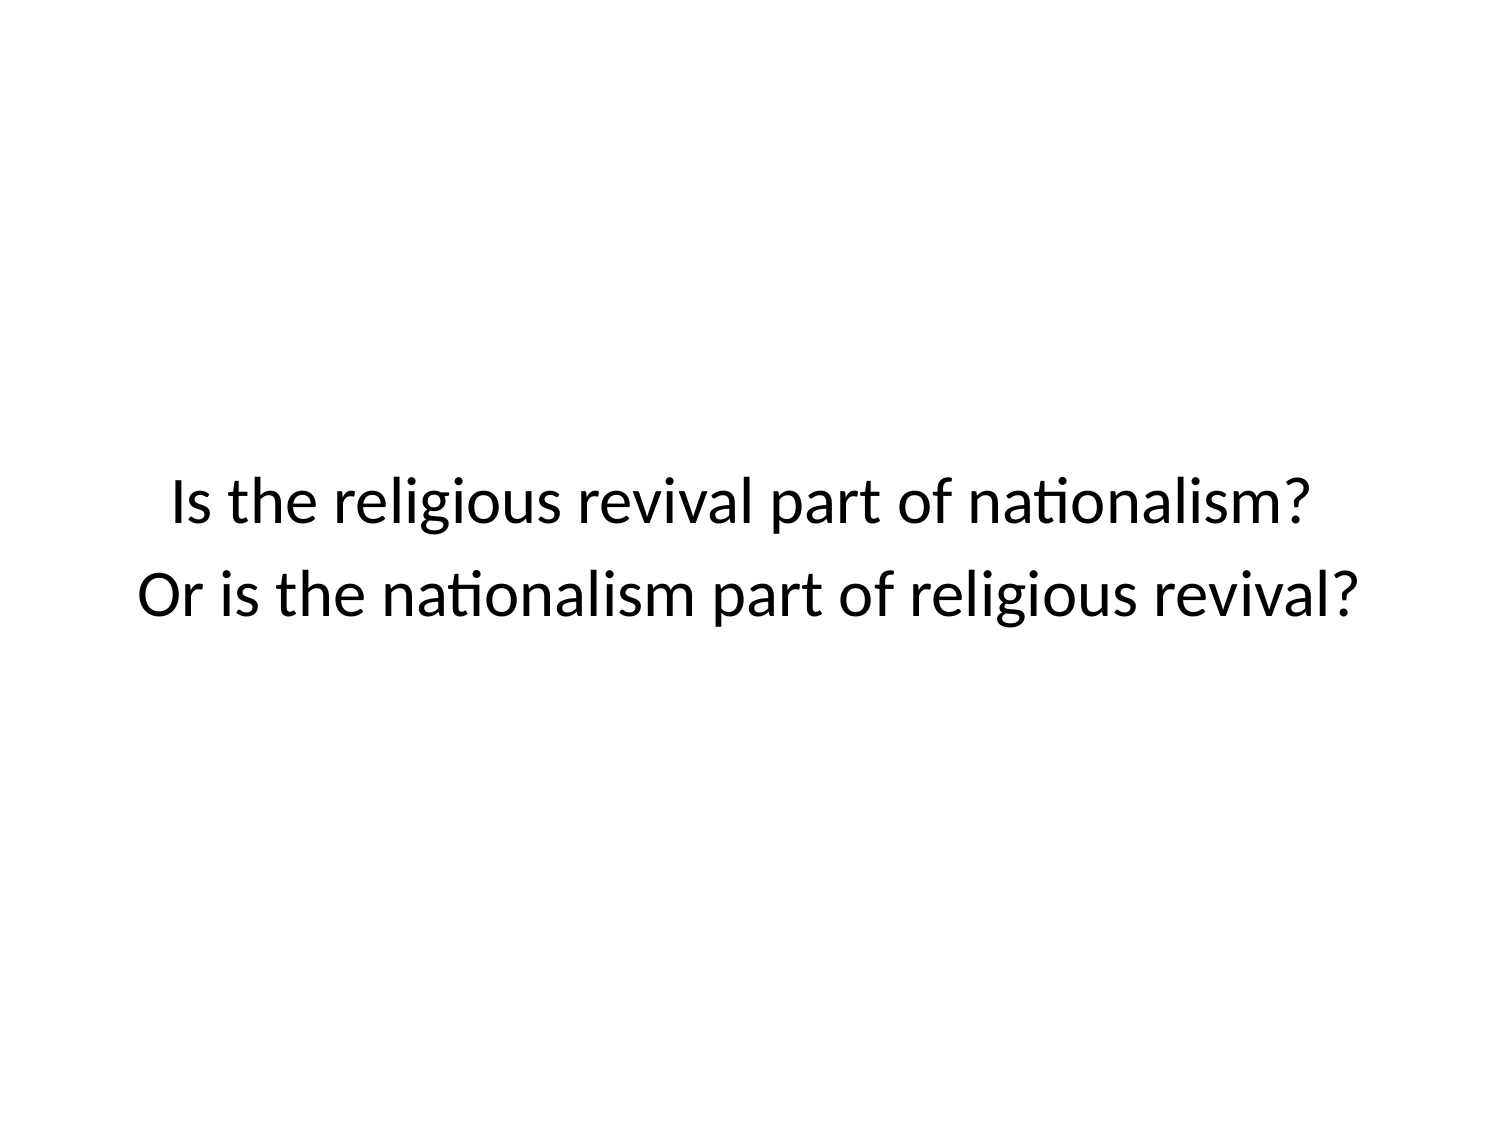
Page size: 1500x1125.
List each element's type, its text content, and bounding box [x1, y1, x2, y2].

list Is the religious revival part of nationalism? Or is the nationalism part of religious revival? [75, 262, 1425, 1005]
